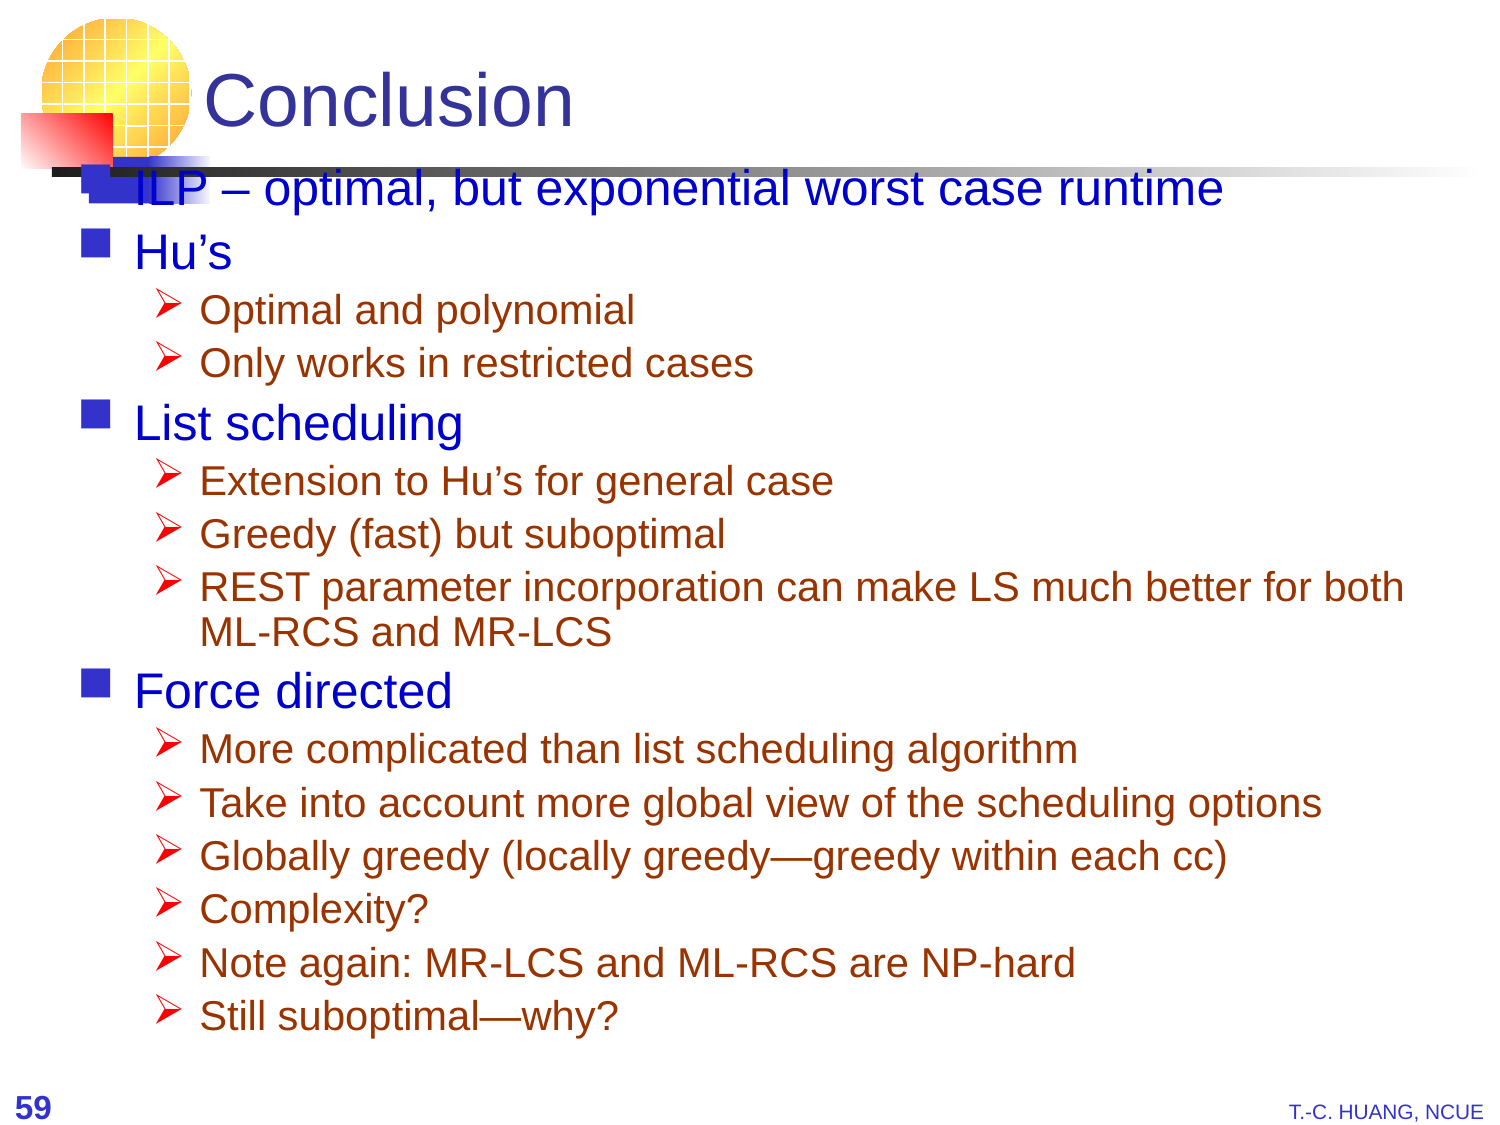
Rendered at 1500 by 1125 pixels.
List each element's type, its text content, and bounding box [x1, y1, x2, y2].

list ILP – optimal, but exponential worst case runtime Hu’s Optimal and polynomial Only works in restricted cases List scheduling Extension to Hu’s for general case Greedy (fast) but suboptimal REST parameter incorporation can make LS much better for both ML-RCS and MR-LCS Force directed More complicated than list scheduling algorithm Take into account more global view of the scheduling options Globally greedy (locally greedy—greedy within each cc) Complexity? Note again: MR-LCS and ML-RCS are NP-hard Still suboptimal—why? [62, 154, 1438, 1068]
title Conclusion [188, 34, 1468, 150]
